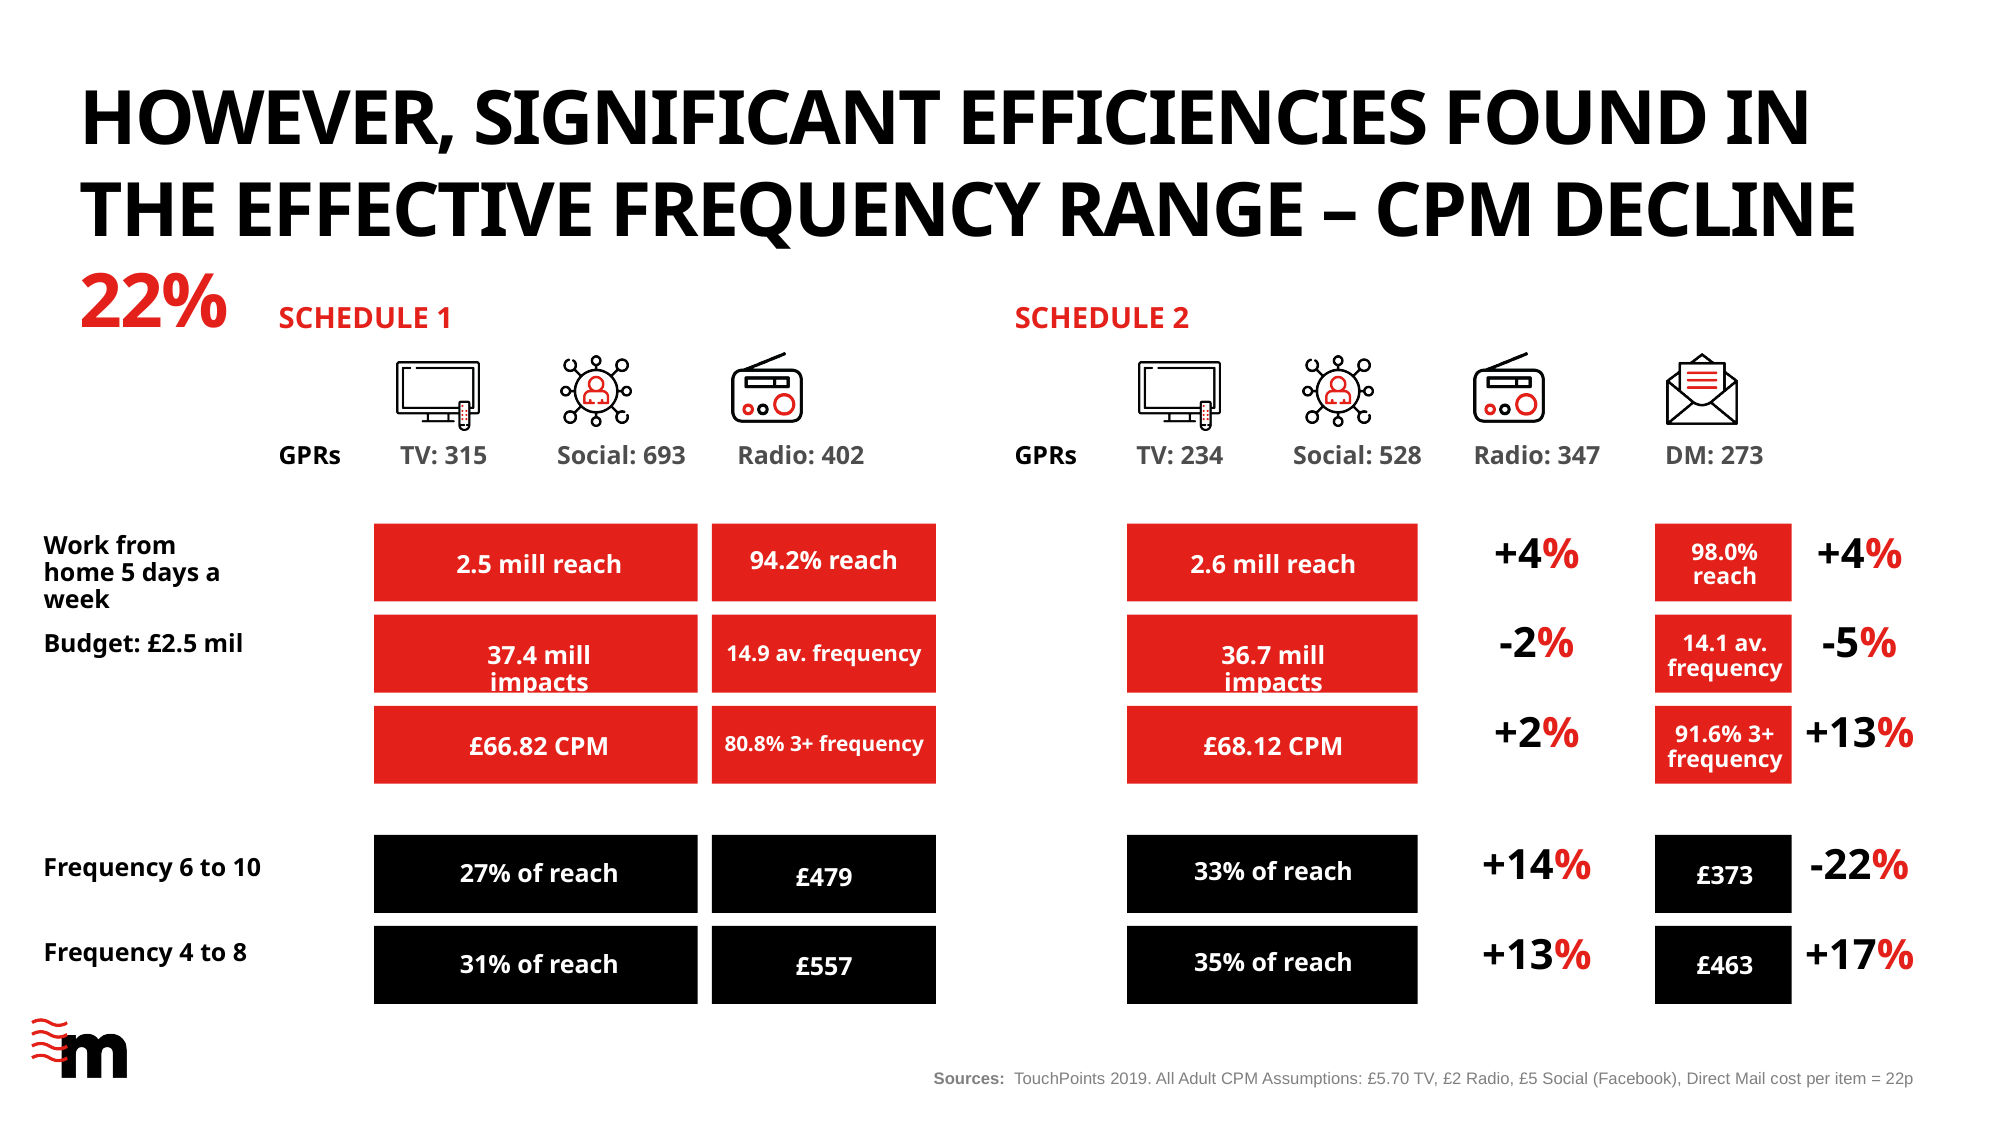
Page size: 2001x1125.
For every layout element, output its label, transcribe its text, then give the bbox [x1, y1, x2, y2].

text_box [711, 980, 937, 1005]
text_box Frequency 6 to 10 [28, 848, 278, 892]
text_box £68.12 CPM [1155, 726, 1392, 767]
text_box [711, 771, 937, 785]
picture [31, 1018, 127, 1078]
text_box 37.4 mill impacts [421, 635, 657, 672]
text_box [373, 522, 699, 603]
text_box [711, 614, 937, 635]
text_box 2.6 mill reach [1155, 544, 1392, 584]
text_box [373, 834, 699, 914]
text_box 14.1 av. frequency [1641, 624, 1778, 671]
text_box +14% [1455, 836, 1618, 912]
text_box -22% [1778, 836, 1941, 912]
text_box [1654, 925, 1778, 945]
text_box [711, 925, 937, 946]
picture [396, 361, 480, 431]
text_box [1654, 522, 1793, 603]
text_box £479 [706, 857, 942, 892]
text_box [1126, 705, 1419, 785]
text_box [1126, 834, 1419, 914]
text_box -5% [1778, 614, 1941, 690]
text_box +13% [1778, 703, 1941, 779]
text_box Budget: £2.5 mil [28, 624, 264, 668]
text_box 31% of reach [421, 945, 657, 981]
text_box +17% [1778, 925, 1941, 1001]
text_box [711, 680, 937, 694]
text_box DM: 273 [1650, 436, 1818, 483]
text_box [1654, 763, 1793, 785]
text_box [1654, 834, 1793, 855]
text_box [711, 705, 937, 726]
text_box £373 [1641, 855, 1778, 887]
text_box +2% [1455, 703, 1618, 779]
text_box SCHEDULE 2 [999, 295, 1236, 335]
text_box [711, 522, 937, 540]
text_box +4% [1778, 525, 1941, 601]
text_box 36.7 mill impacts [1155, 635, 1392, 672]
text_box +13% [1455, 925, 1618, 1001]
picture [1473, 352, 1545, 423]
text_box 98.0% reach [1656, 533, 1778, 580]
text_box £66.82 CPM [421, 726, 657, 767]
slide_number Sources: TouchPoints 2019. All Adult CPM Assumptions: £5.70 TV, £2 Radio, £5 Social (Facebook), Direct Mail cost per item = 22p [789, 1069, 1915, 1087]
text_box [373, 925, 699, 1005]
picture [1302, 355, 1374, 427]
text_box 91.6% 3+ frequency [1641, 715, 1778, 763]
text_box TV: 315 [385, 436, 515, 483]
text_box -2% [1455, 614, 1618, 690]
picture [1666, 353, 1738, 425]
text_box [1654, 671, 1793, 694]
text_box [1126, 522, 1419, 603]
text_box Frequency 4 to 8 [28, 932, 264, 977]
title However, significant efficiencies found in the effective frequency range – CPM decline 22% [79, 67, 1925, 146]
text_box SCHEDULE 1 [263, 295, 500, 335]
picture [1138, 361, 1221, 431]
text_box 2.5 mill reach [421, 544, 657, 584]
text_box [711, 834, 937, 857]
text_box [373, 705, 699, 785]
text_box [711, 892, 937, 914]
text_box 94.2% reach [706, 540, 942, 585]
picture [560, 355, 632, 427]
text_box Radio: 402 [722, 436, 890, 483]
text_box GPRs [999, 436, 1097, 482]
text_box £557 [706, 946, 942, 980]
text_box [373, 614, 699, 694]
text_box [1654, 887, 1793, 914]
text_box 14.9 av. frequency [706, 635, 942, 680]
text_box +4% [1455, 525, 1618, 601]
text_box 80.8% 3+ frequency [706, 726, 942, 771]
picture [731, 352, 803, 423]
text_box Social: 693 [542, 436, 710, 483]
text_box TV: 234 [1121, 436, 1251, 483]
text_box [1654, 977, 1793, 1005]
text_box 33% of reach [1155, 851, 1392, 896]
text_box Work from home 5 days a week [28, 525, 264, 601]
text_box £463 [1641, 945, 1778, 977]
text_box GPRs [263, 436, 361, 482]
text_box [1654, 705, 1778, 715]
text_box Social: 528 [1278, 436, 1446, 483]
text_box 35% of reach [1155, 943, 1392, 987]
text_box [1126, 925, 1419, 1005]
text_box [1126, 614, 1419, 694]
text_box 27% of reach [421, 853, 657, 889]
text_box [711, 585, 937, 603]
text_box Radio: 347 [1458, 436, 1626, 483]
text_box [1654, 614, 1778, 624]
